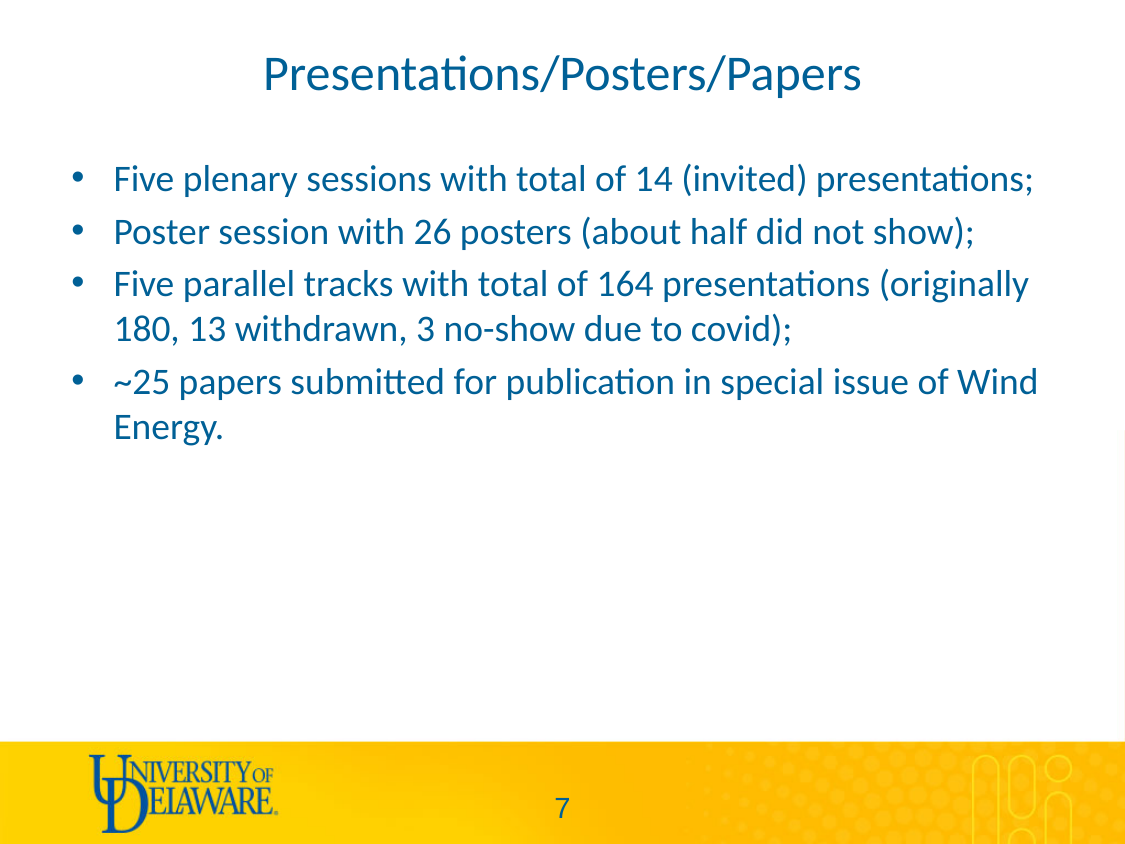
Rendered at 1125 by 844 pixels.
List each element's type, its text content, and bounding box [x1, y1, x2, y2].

slide_number 6 [431, 782, 694, 828]
list Five plenary sessions with total of 14 (invited) presentations; Poster session with 26 posters (about half did not show); Five parallel tracks with total of 164 presentations (originally 180, 13 withdrawn, 3 no-show due to covid); ~25 papers submitted for publication in special issue of Wind Energy. [56, 146, 1069, 701]
picture [0, 0, 1125, 844]
title Presentations/Posters/Papers [56, 9, 1069, 132]
